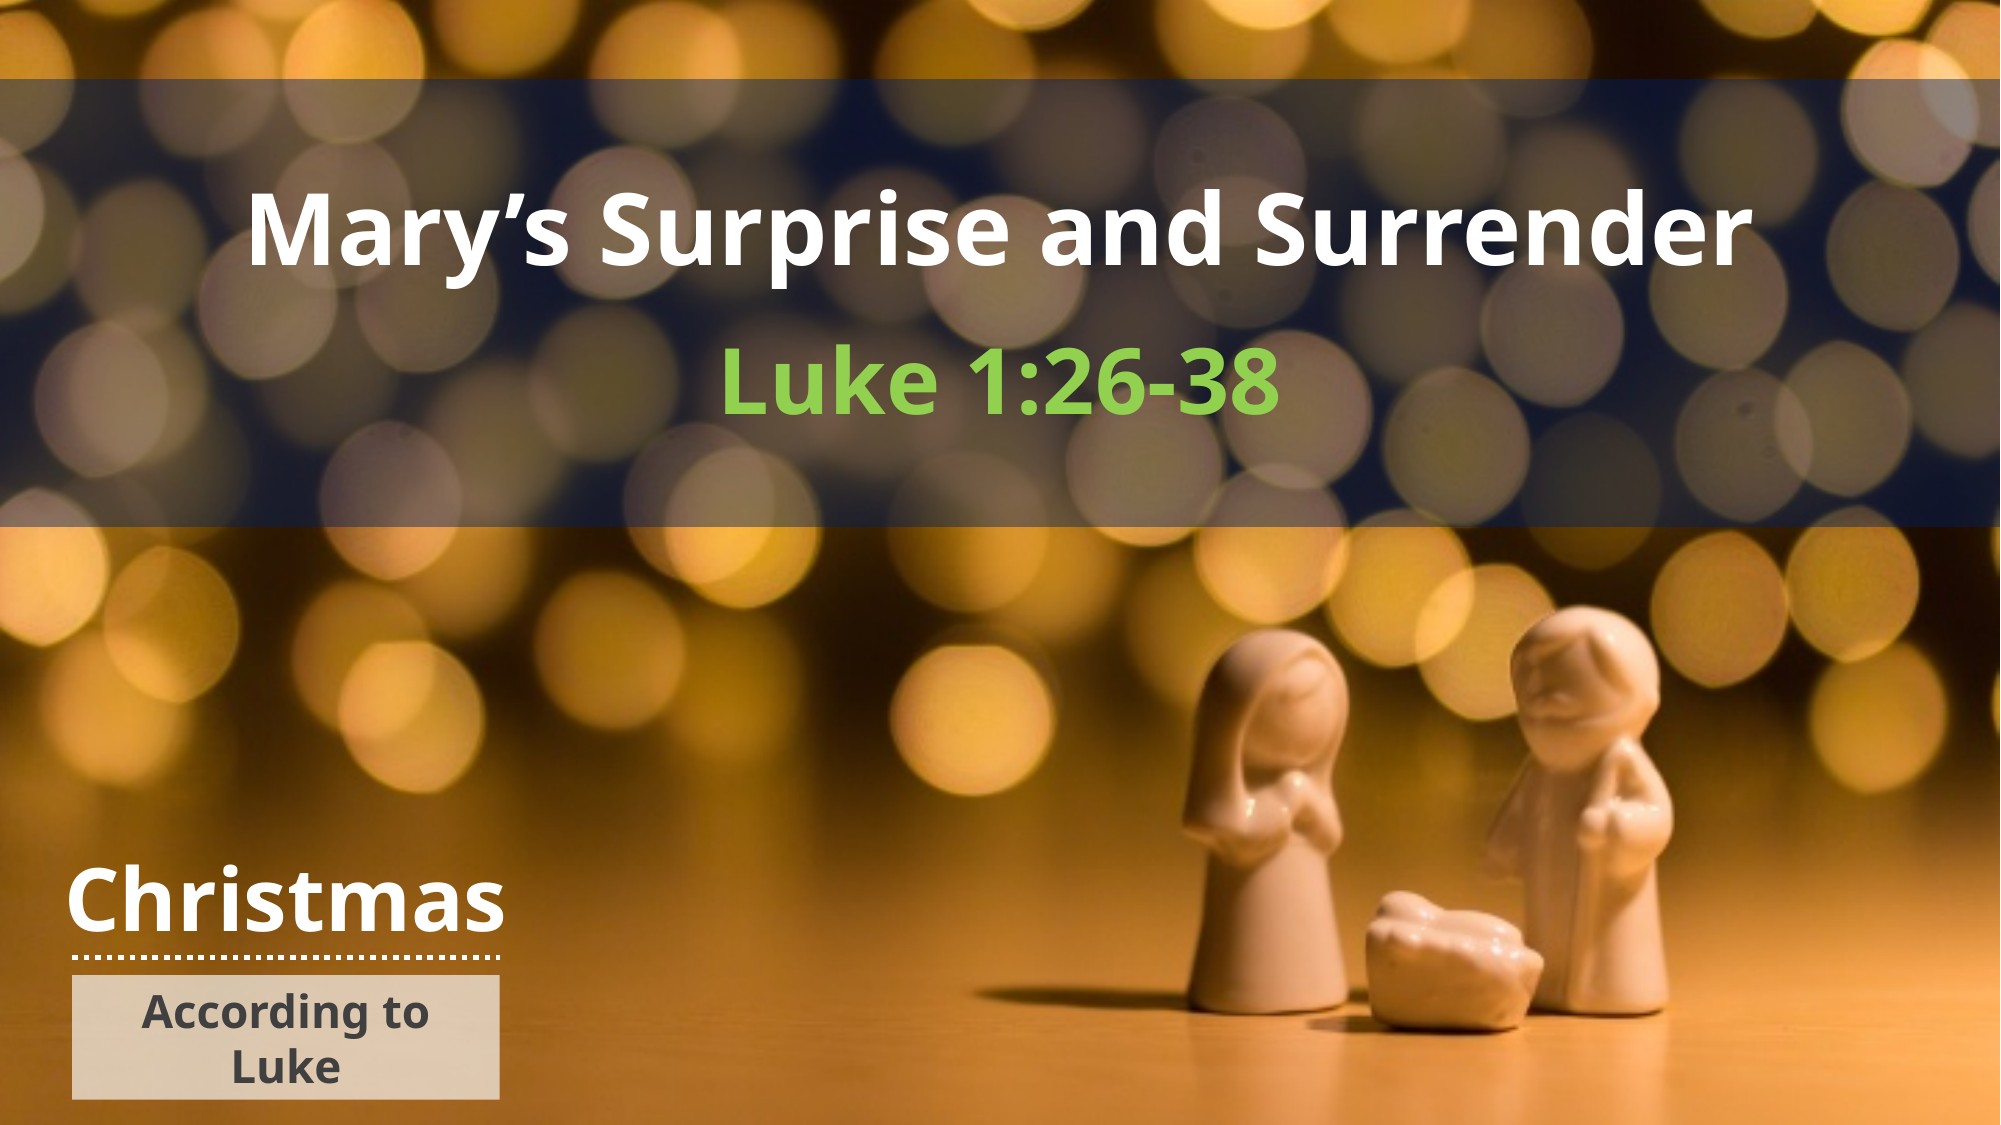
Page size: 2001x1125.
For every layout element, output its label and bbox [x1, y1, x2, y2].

picture [0, 0, 2000, 1125]
text_box [0, 836, 572, 1046]
